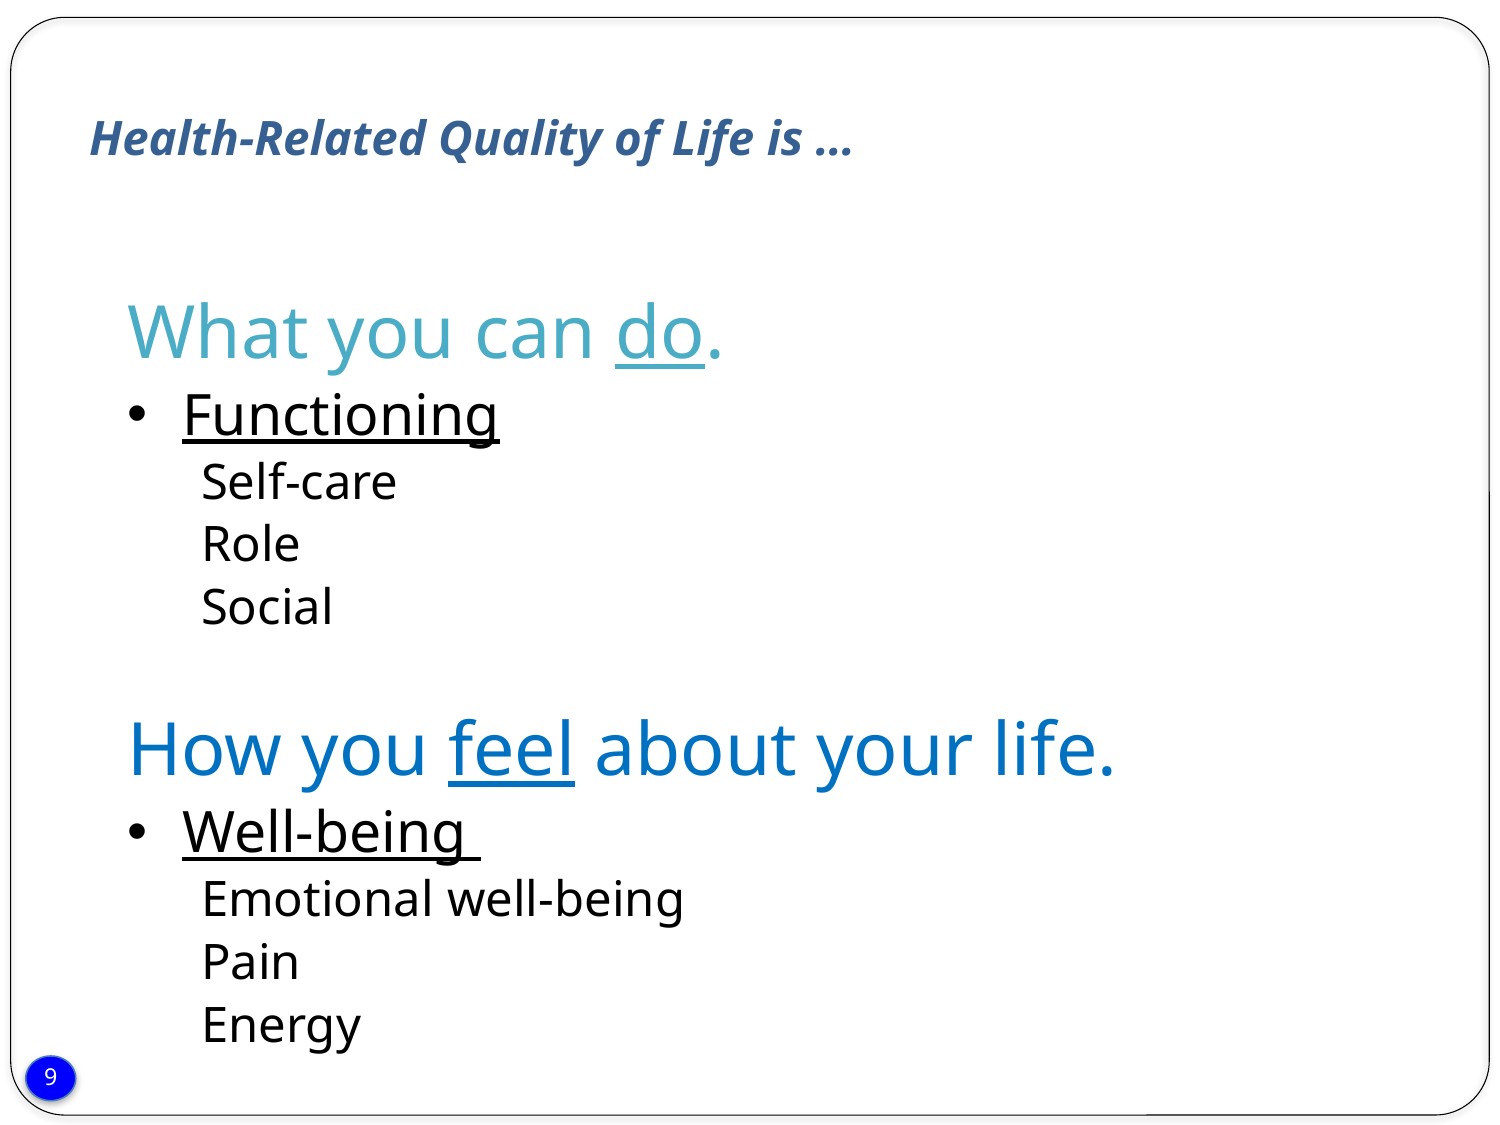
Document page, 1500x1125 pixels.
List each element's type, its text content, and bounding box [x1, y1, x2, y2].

title Health-Related Quality of Life is … [37, 99, 1500, 288]
list What you can do. Functioning Self-care Role Social How you feel about your life. Well-being Emotional well-being Pain Energy [112, 287, 1399, 1065]
